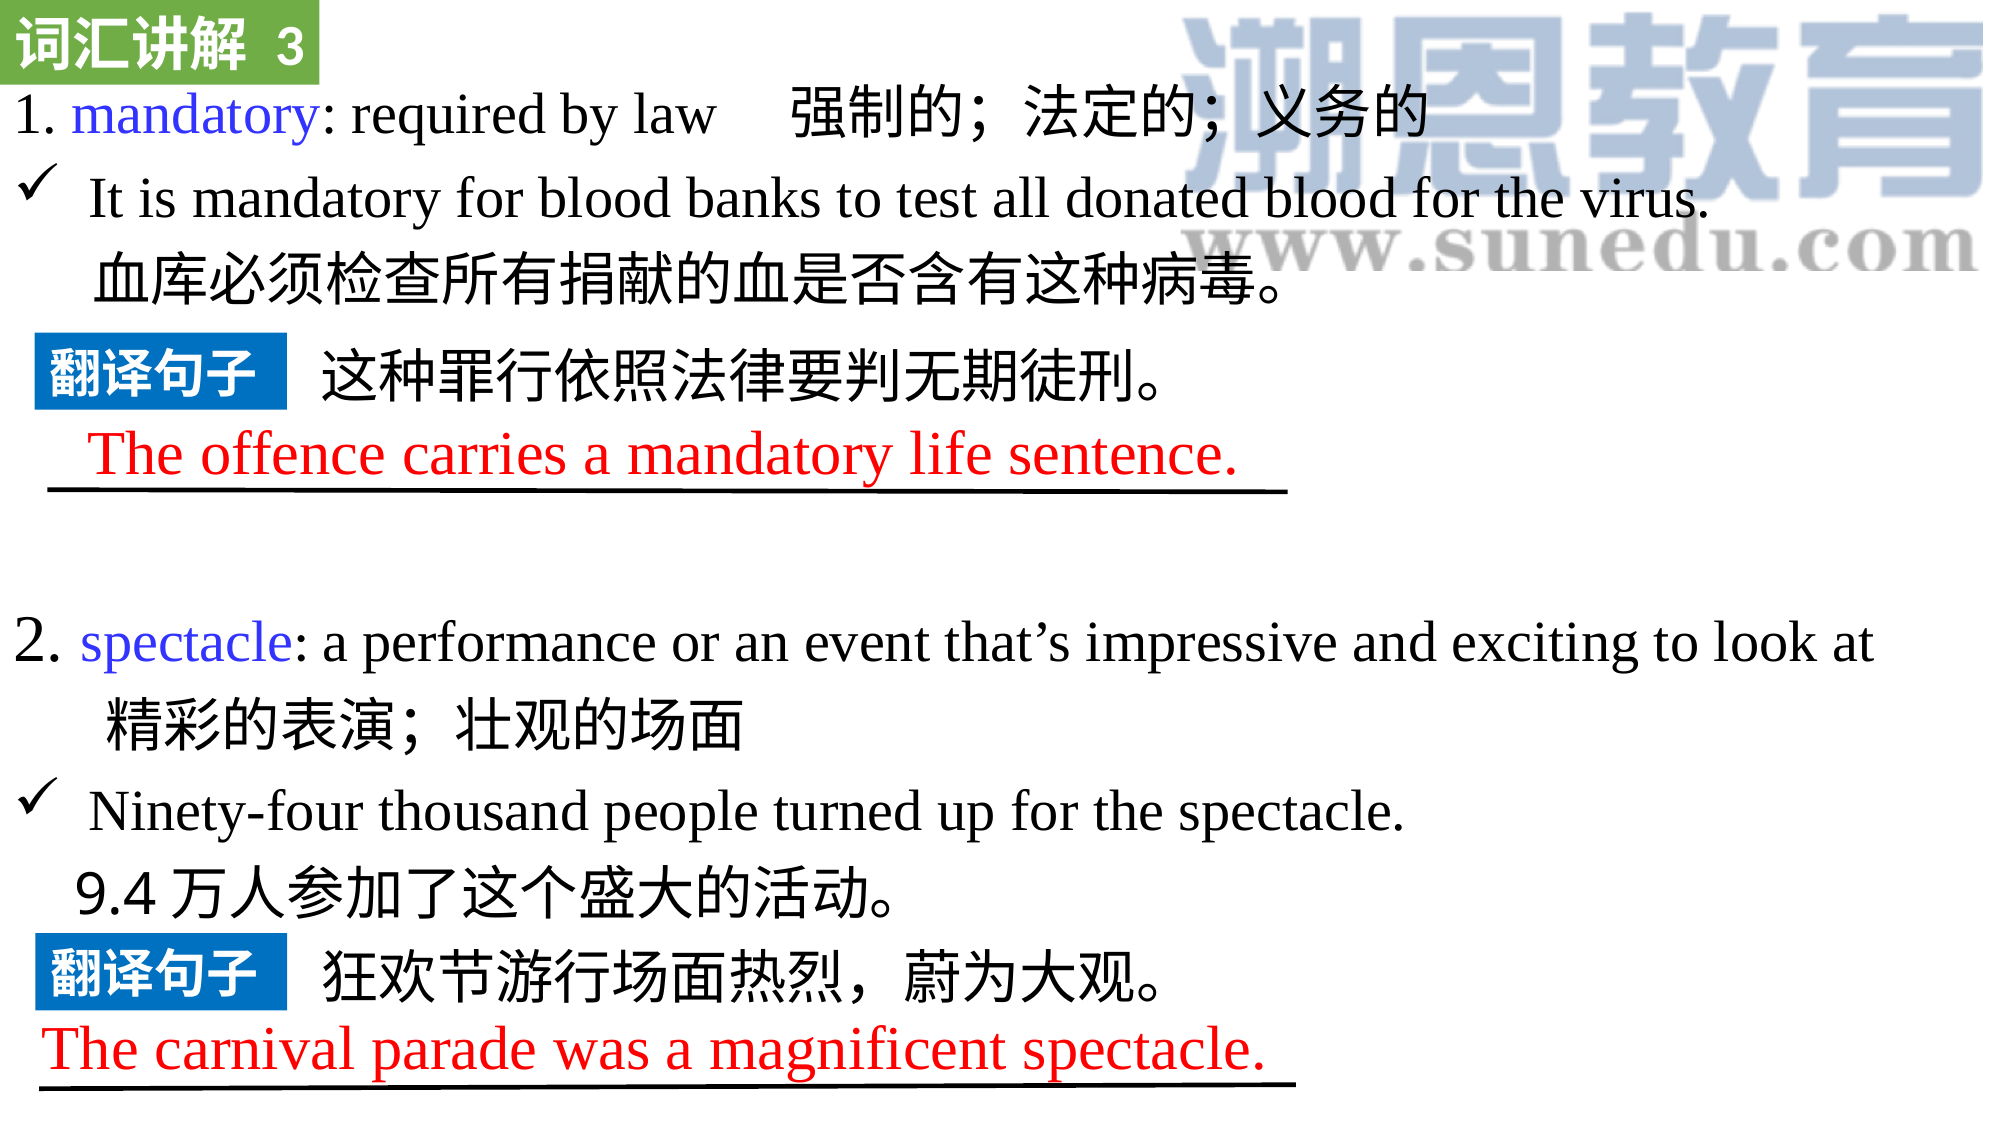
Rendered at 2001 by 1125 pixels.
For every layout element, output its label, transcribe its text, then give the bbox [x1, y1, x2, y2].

text_box 词汇讲解 3 [0, 0, 320, 85]
text_box 翻译句子 [35, 933, 288, 999]
text_box 这种罪行依照法律要判无期徒刑。 [305, 332, 1711, 417]
text_box The offence carries a mandatory life sentence. [72, 404, 2000, 495]
text_box 1. mandatory: required by law 强制的；法定的；义务的 It is mandatory for blood banks to test all donated blood for the virus. 血库必须检查所有捐献的血是否含有这种病毒。 2. spectacle: a performance or an event that’s impressive and exciting to look at 精彩的表演；壮观的场面 Ninety-four thousand people turned up for the spectacle. 9.4万人参加了这个盛大的活动。 [0, 75, 2000, 935]
text_box 狂欢节游行场面热烈，蔚为大观。 [305, 932, 1629, 1018]
text_box 翻译句子 [34, 332, 287, 410]
text_box The carnival parade was a magnificent spectacle. [26, 999, 1876, 1090]
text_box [39, 1084, 1296, 1089]
picture [1178, 10, 1983, 75]
